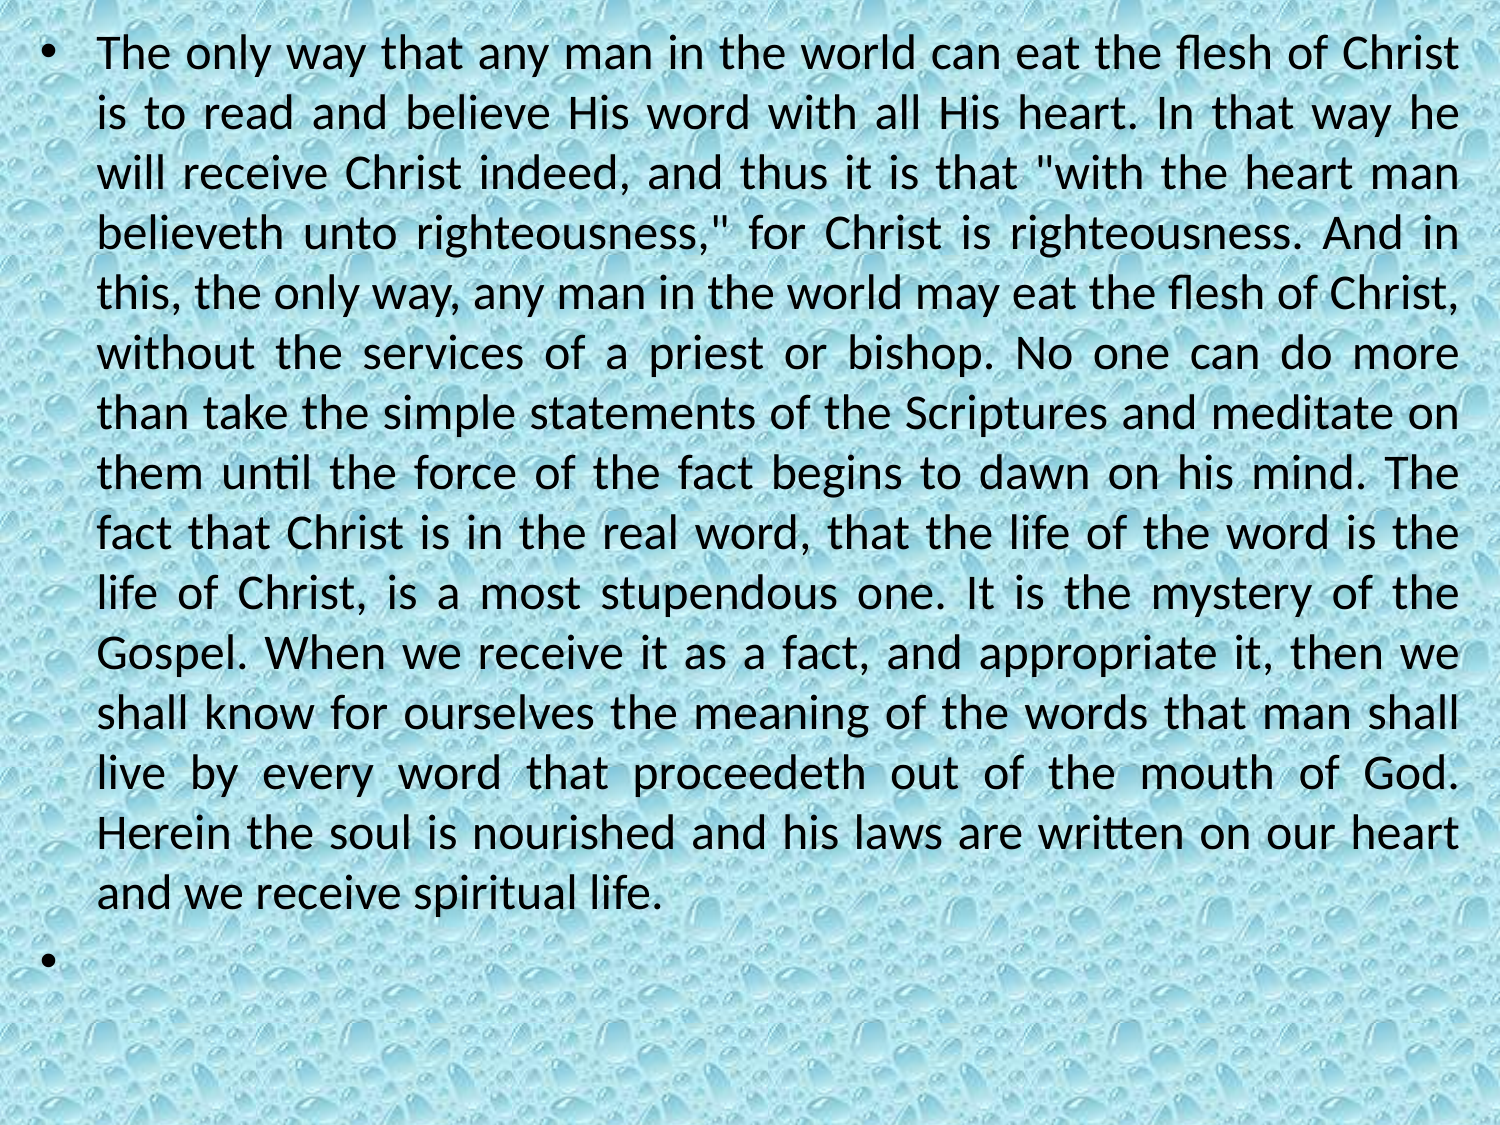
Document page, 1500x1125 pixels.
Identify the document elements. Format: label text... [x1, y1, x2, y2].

list The only way that any man in the world can eat the flesh of Christ is to read and believe His word with all His heart. In that way he will receive Christ indeed, and thus it is that "with the heart man believeth unto righteousness," for Christ is righteousness. And in this, the only way, any man in the world may eat the flesh of Christ, without the services of a priest or bishop. No one can do more than take the simple statements of the Scriptures and meditate on them until the force of the fact begins to dawn on his mind. The fact that Christ is in the real word, that the life of the word is the life of Christ, is a most stupendous one. It is the mystery of the Gospel. When we receive it as a fact, and appropriate it, then we shall know for ourselves the meaning of the words that man shall live by every word that proceedeth out of the mouth of God. Herein the soul is nourished and his laws are written on our heart and we receive spiritual life. [24, 12, 1475, 1088]
picture [0, 0, 1500, 1125]
